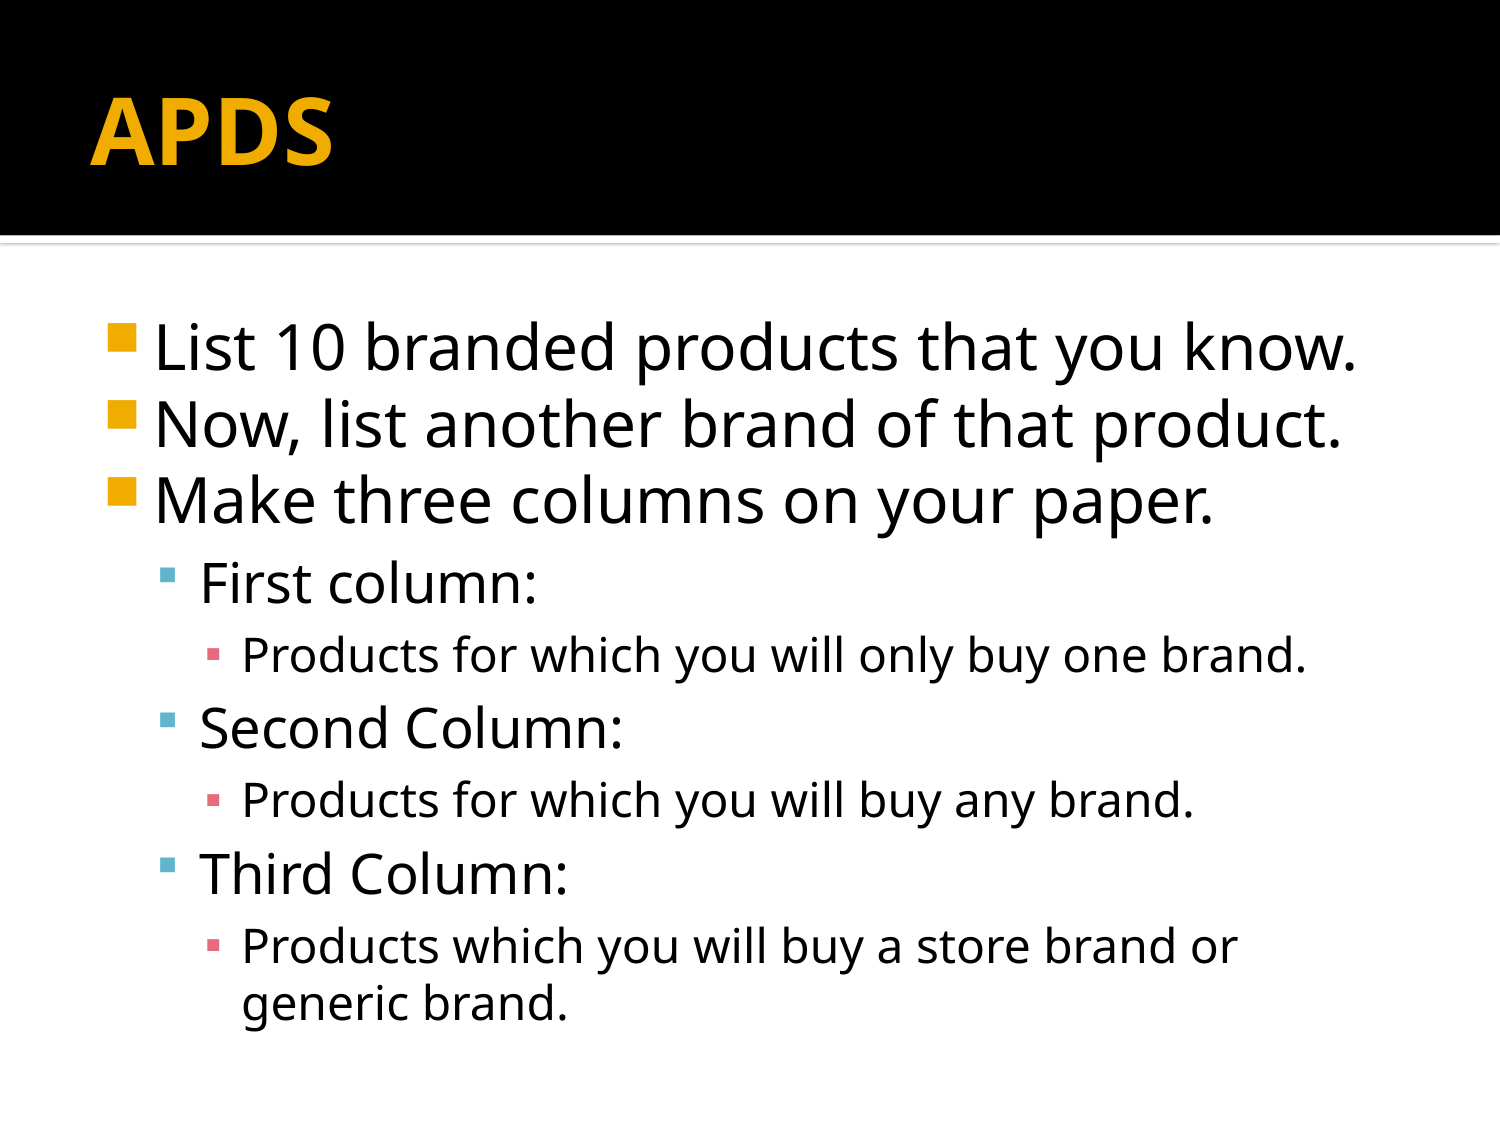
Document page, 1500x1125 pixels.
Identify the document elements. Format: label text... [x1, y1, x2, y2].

title APDS [75, 25, 1425, 231]
list List 10 branded products that you know. Now, list another brand of that product. Make three columns on your paper. First column: Products for which you will only buy one brand. Second Column: Products for which you will buy any brand. Third Column: Products which you will buy a store brand or generic brand. [75, 291, 1425, 1050]
